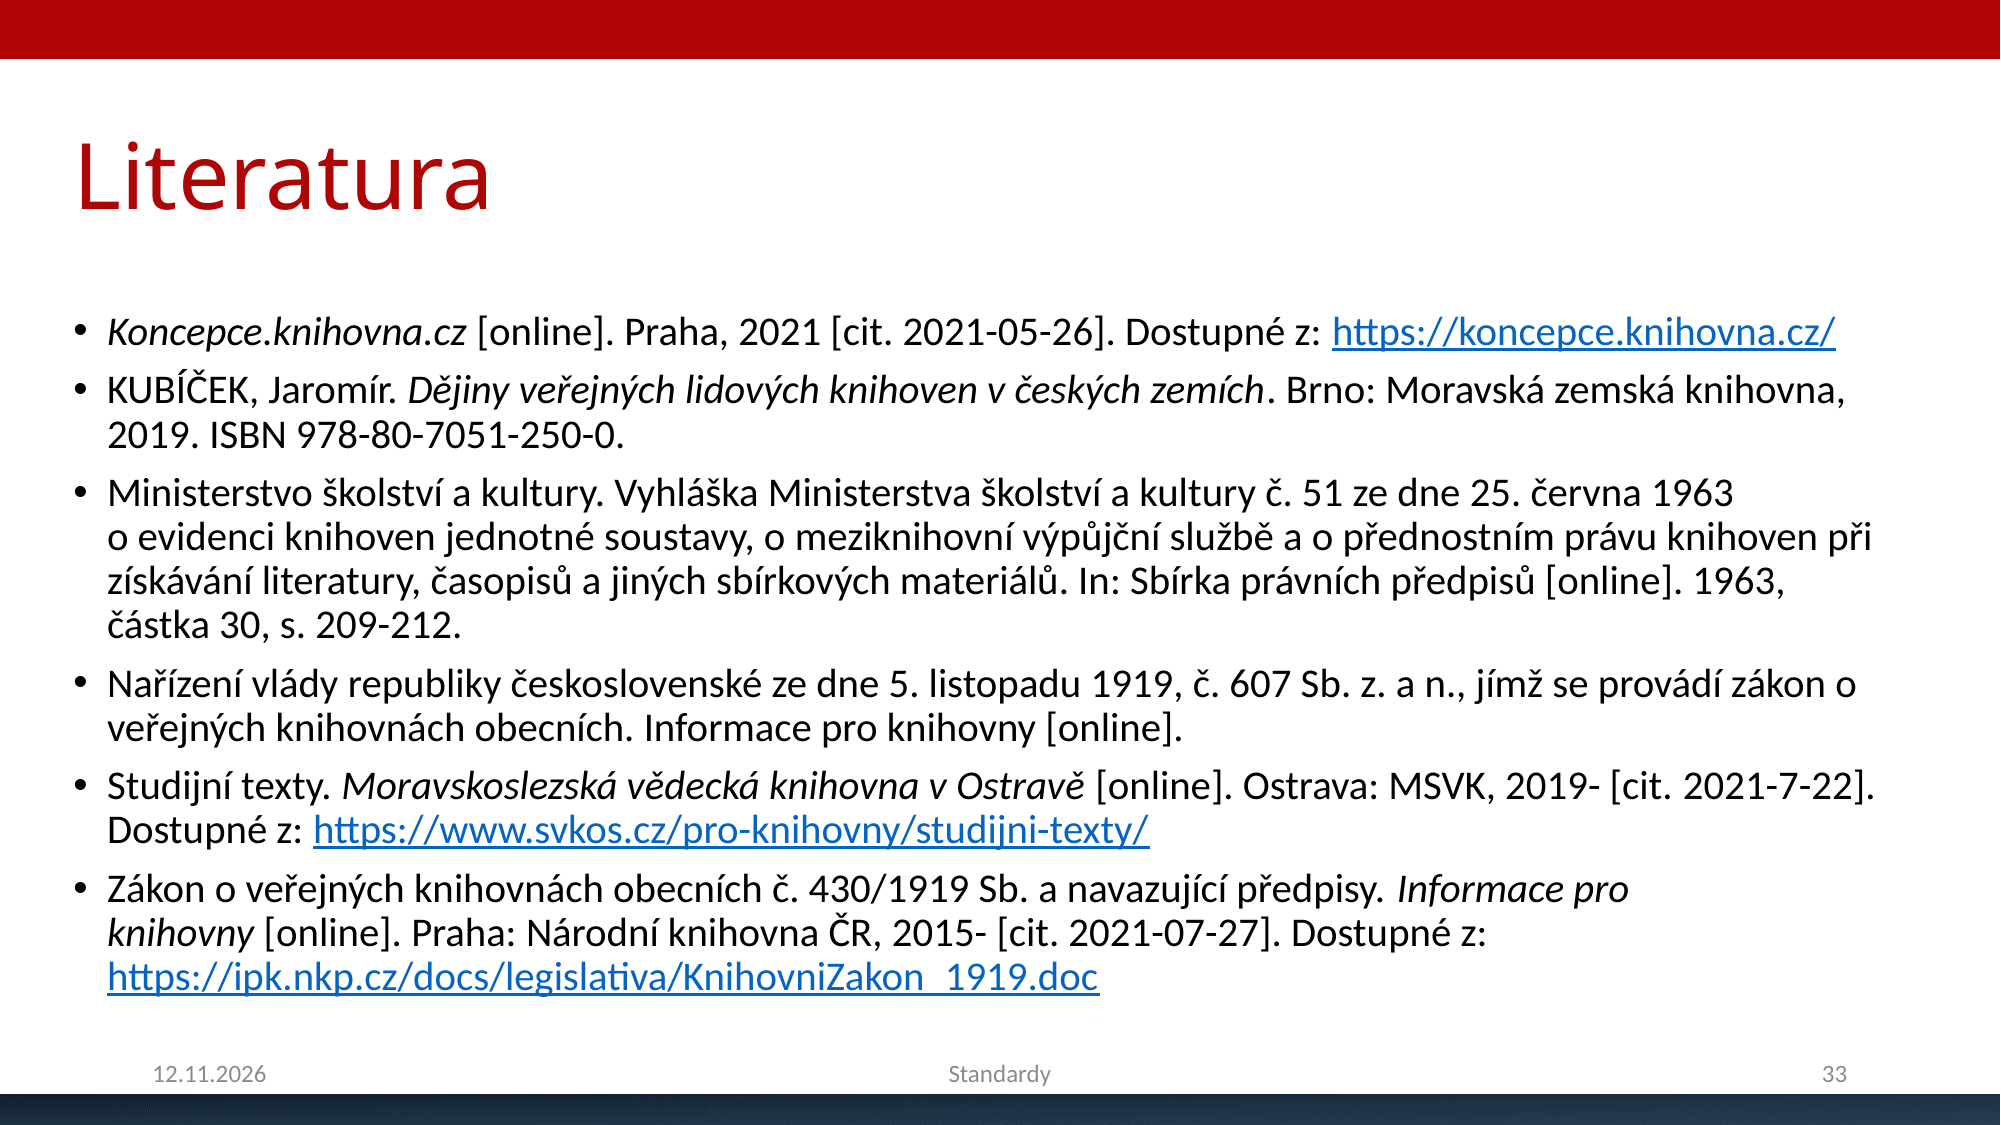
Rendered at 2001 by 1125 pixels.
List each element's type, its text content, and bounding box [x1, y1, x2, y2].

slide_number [137, 1042, 588, 1094]
footer Standardy [662, 1042, 1338, 1094]
picture [0, 0, 2000, 59]
title Literatura [58, 59, 1863, 278]
list Koncepce.knihovna.cz [online]. Praha, 2021 [cit. 2021-05-26]. Dostupné z: https://koncepce.knihovna.cz/ KUBÍČEK, Jaromír. Dějiny veřejných lidových knihoven v českých zemích. Brno: Moravská zemská knihovna, 2019. ISBN 978-80-7051-250-0. Ministerstvo školství a kultury. Vyhláška Ministerstva školství a kultury č. 51 ze dne 25. června 1963 o evidenci knihoven jednotné soustavy, o meziknihovní výpůjční službě a o přednostním právu knihoven při získávání literatury, časopisů a jiných sbírkových materiálů. In: Sbírka právních předpisů [online]. 1963, částka 30, s. 209-212. Nařízení vlády republiky československé ze dne 5. listopadu 1919, č. 607 Sb. z. a n., jímž se provádí zákon o veřejných knihovnách obecních. Informace pro knihovny [online]. Studijní texty. Moravskoslezská vědecká knihovna v Ostravě [online]. Ostrava: MSVK, 2019- [cit. 2021-7-22]. Dostupné z: https://www.svkos.cz/pro-knihovny/studijni-texty/ Zákon o veřejných knihovnách obecních č. 430/1919 Sb. a navazující předpisy. Informace pro knihovny [online]. Praha: Národní knihovna ČR, 2015- [cit. 2021-07-27]. Dostupné z: https://ipk.nkp.cz/docs/legislativa/KnihovniZakon_1919.doc [58, 302, 1894, 1017]
slide_number 33 [1412, 1042, 1863, 1094]
picture [0, 1094, 2000, 1125]
